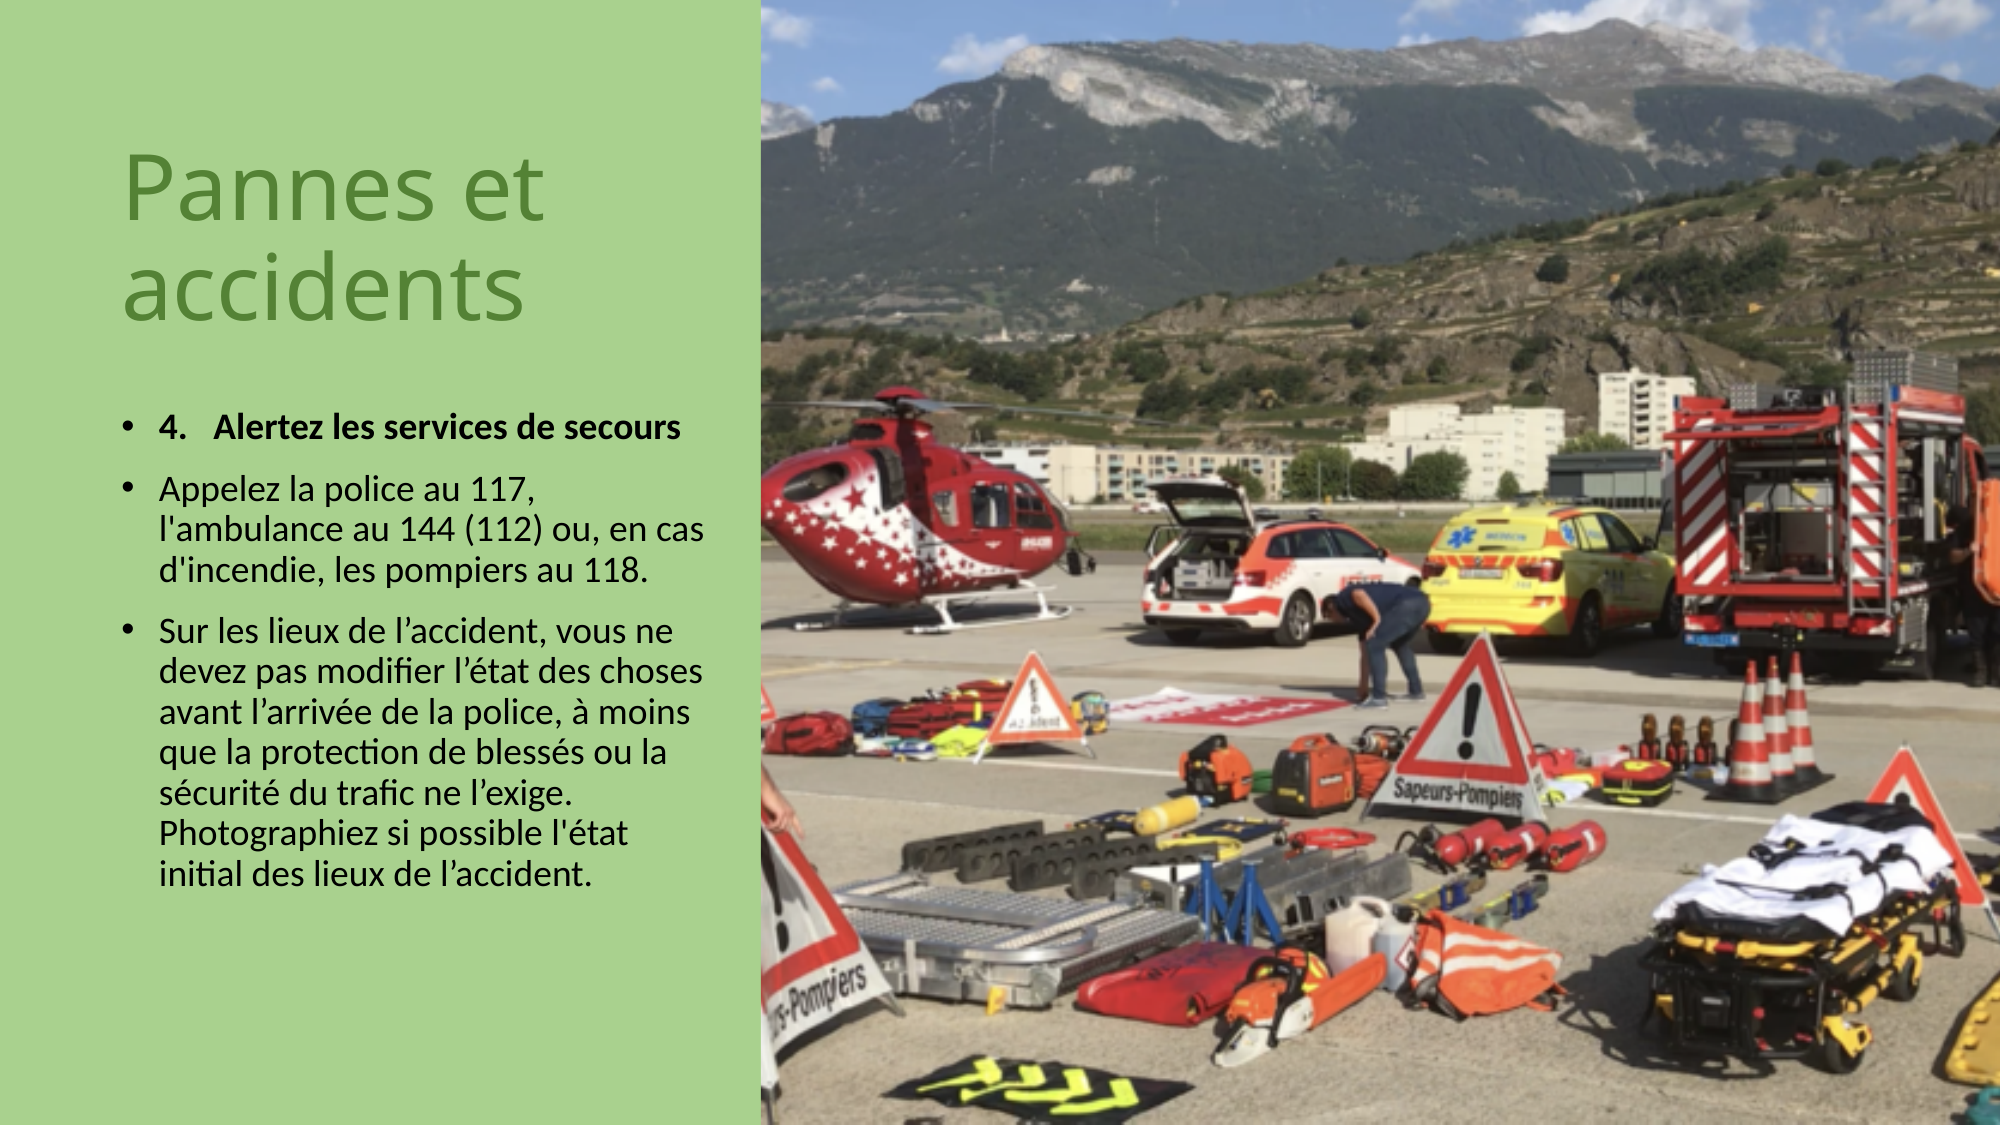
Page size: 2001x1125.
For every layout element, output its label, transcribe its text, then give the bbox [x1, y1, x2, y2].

title Pannes et accidents [106, 103, 706, 379]
picture [760, 0, 2000, 1125]
list 4. Alertez les services de secours Appelez la police au 117, l'ambulance au 144 (112) ou, en cas d'incendie, les pompiers au 118. Sur les lieux de l’accident, vous ne devez pas modifier l’état des choses avant l’arrivée de la police, à moins que la protection de blessés ou la sécurité du trafic ne l’exige. Photographiez si possible l'état initial des lieux de l’accident. [106, 399, 734, 1021]
